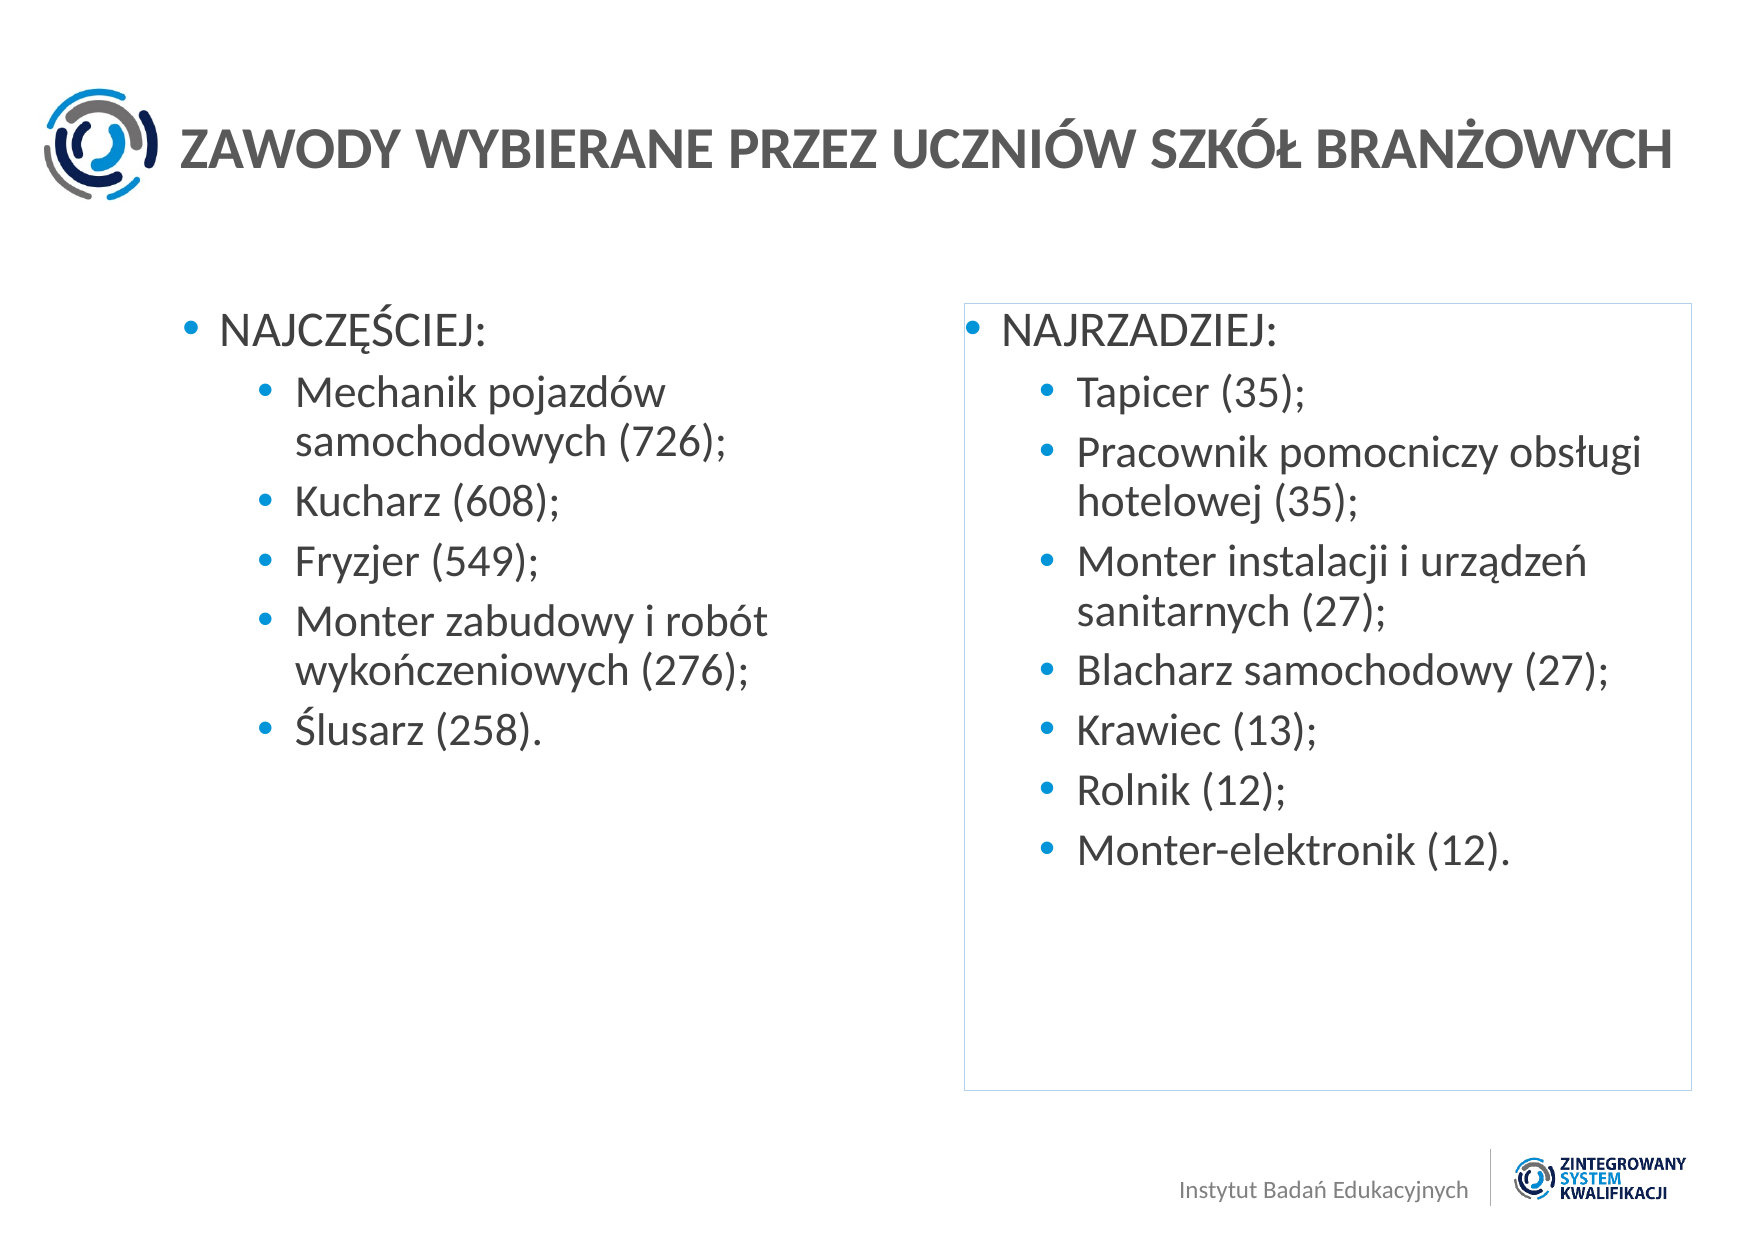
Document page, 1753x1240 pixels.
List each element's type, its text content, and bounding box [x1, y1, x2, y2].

list NAJRZADZIEJ: Tapicer (35); Pracownik pomocniczy obsługi hotelowej (35); Monter instalacji i urządzeń sanitarnych (27); Blacharz samochodowy (27); Krawiec (13); Rolnik (12); Monter-elektronik (12). [964, 303, 1692, 1091]
picture [1509, 1148, 1691, 1207]
picture [38, 81, 164, 206]
title ZAWODY WYBIERANE PRZEZ UCZNIÓW SZKÓŁ BRANŻOWYCH [180, 116, 1692, 245]
list NAJCZĘŚCIEJ: Mechanik pojazdów samochodowych (726); Kucharz (608); Fryzjer (549); Monter zabudowy i robót wykończeniowych (276); Ślusarz (258). [182, 303, 910, 1091]
